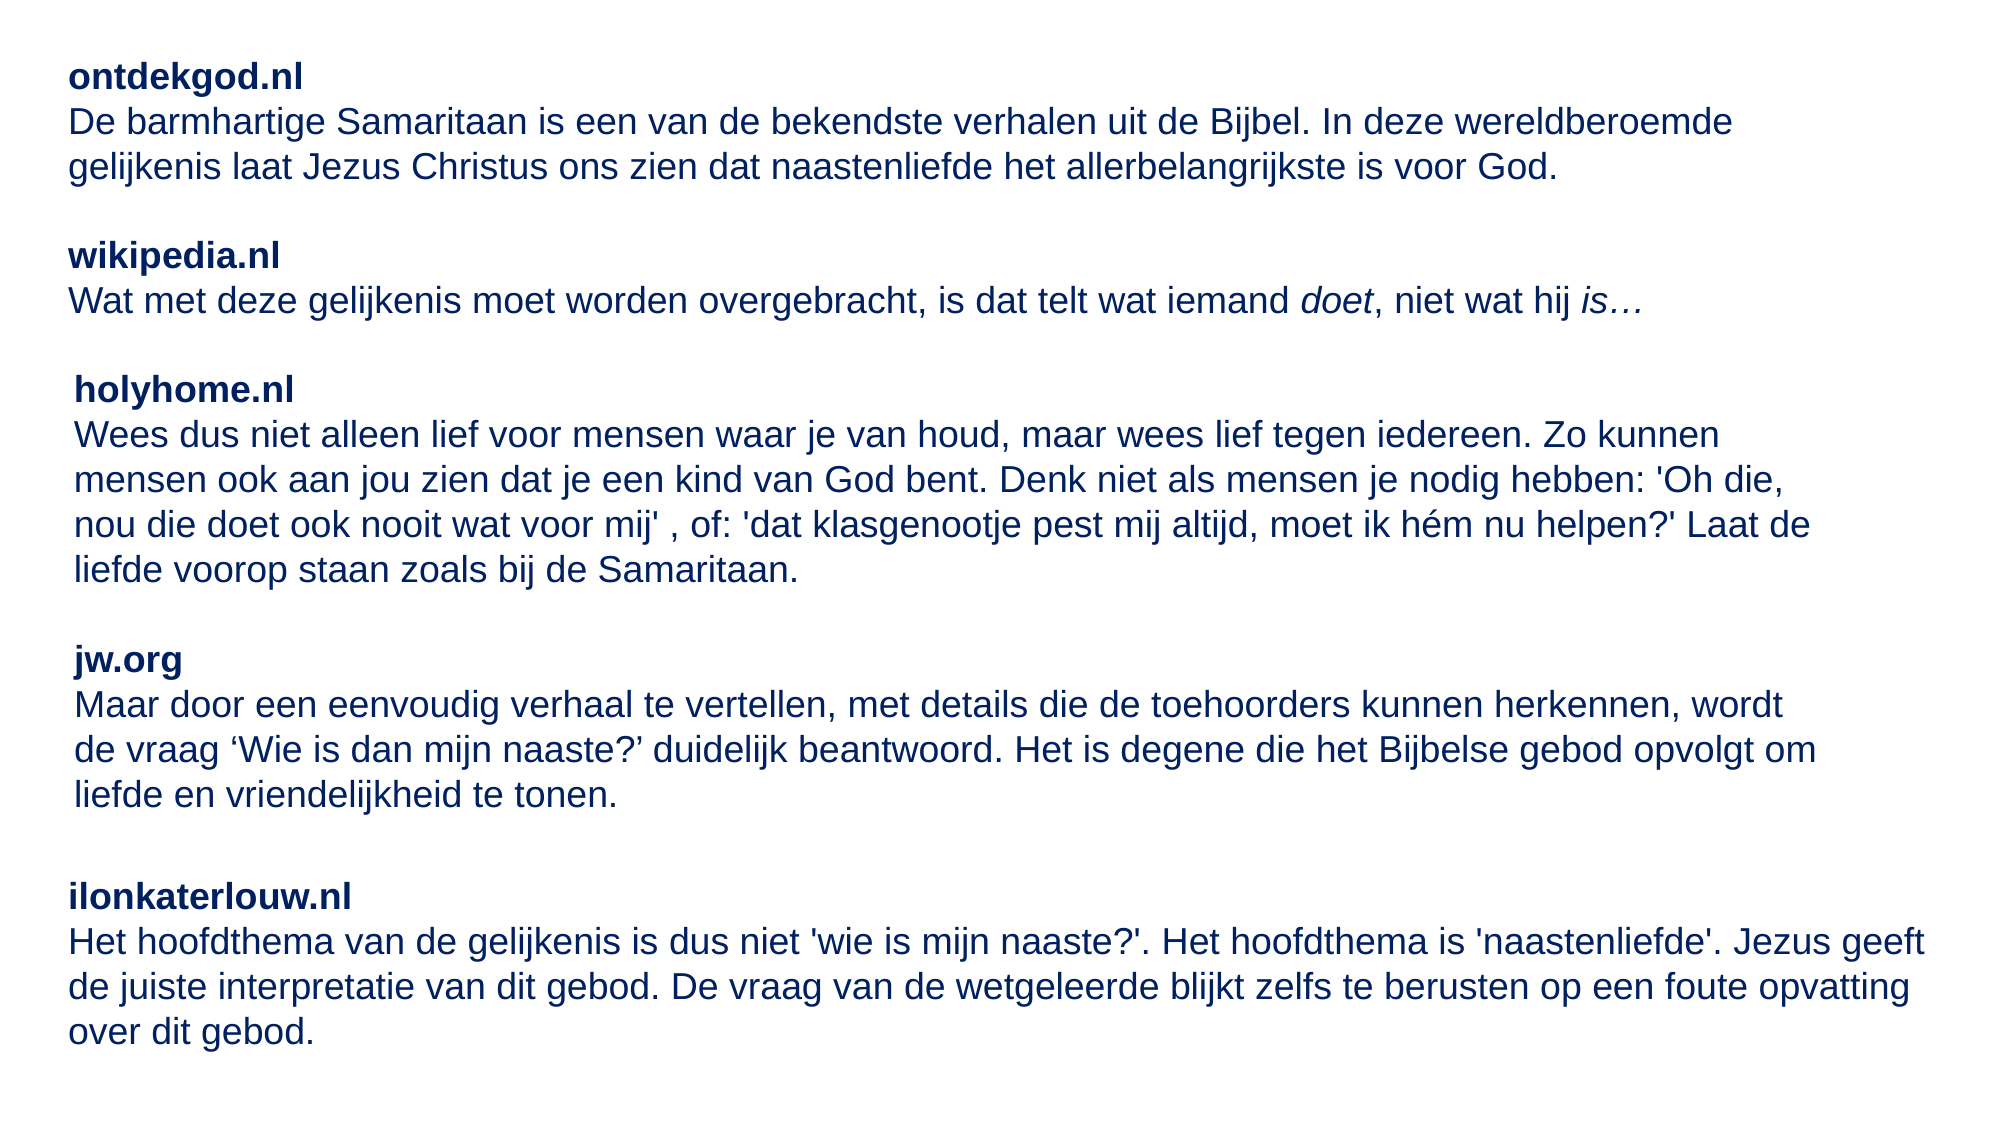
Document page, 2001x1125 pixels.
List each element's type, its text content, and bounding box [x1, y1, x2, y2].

text_box wikipedia.nl Wat met deze gelijkenis moet worden overgebracht, is dat telt wat iemand doet, niet wat hij is… [53, 224, 1797, 329]
text_box ontdekgod.nl De barmhartige Samaritaan is een van de bekendste verhalen uit de Bijbel. In deze wereldberoemde gelijkenis laat Jezus Christus ons zien dat naastenliefde het allerbelangrijkste is voor God. [53, 44, 1875, 195]
text_box jw.org Maar door een eenvoudig verhaal te vertellen, met details die de toehoorders kunnen herkennen, wordt de vraag ‘Wie is dan mijn naaste?’ duidelijk beantwoord. Het is degene die het Bijbelse gebod opvolgt om liefde en vriendelijkheid te tonen. [59, 627, 1837, 823]
text_box holyhome.nl Wees dus niet alleen lief voor mensen waar je van houd, maar wees lief tegen iedereen. Zo kunnen mensen ook aan jou zien dat je een kind van God bent. Denk niet als mensen je nodig hebben: 'Oh die, nou die doet ook nooit wat voor mij' , of: 'dat klasgenootje pest mij altijd, moet ik hém nu helpen?' Laat de liefde voorop staan zoals bij de Samaritaan. [59, 357, 1869, 598]
text_box ilonkaterlouw.nl Het hoofdthema van de gelijkenis is dus niet 'wie is mijn naaste?'. Het hoofdthema is 'naastenliefde'. Jezus geeft de juiste interpretatie van dit gebod. De vraag van de wetgeleerde blijkt zelfs te berusten op een foute opvatting over dit gebod. [53, 864, 1954, 1060]
